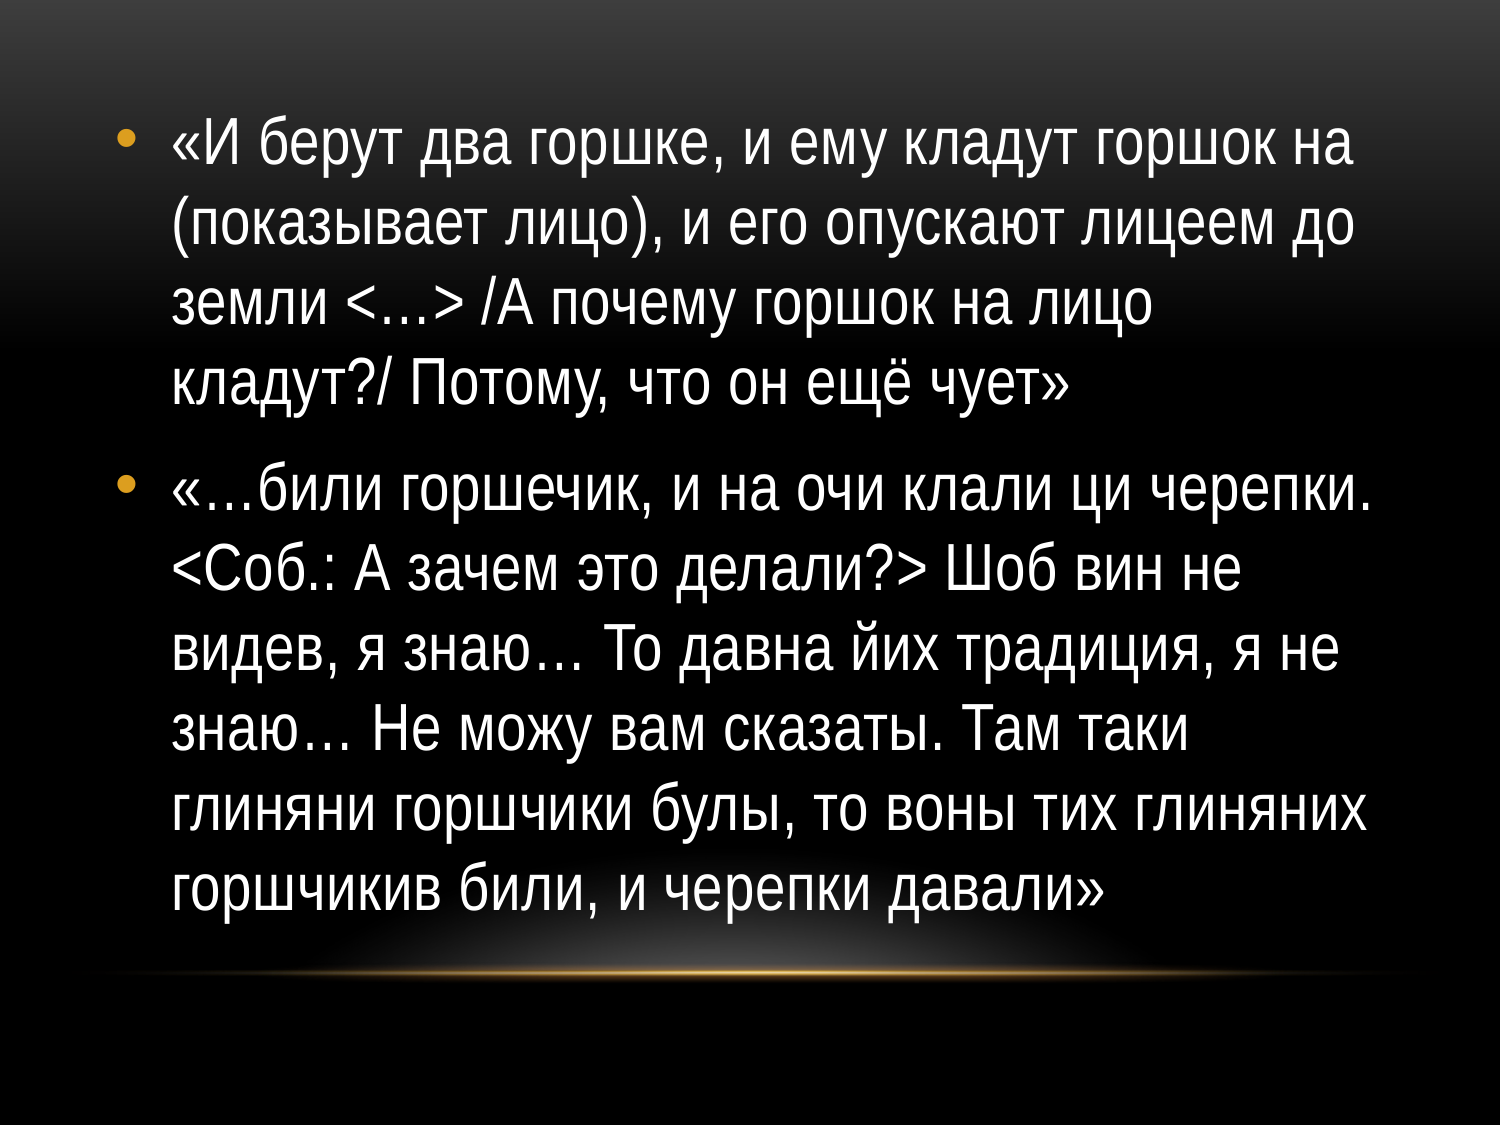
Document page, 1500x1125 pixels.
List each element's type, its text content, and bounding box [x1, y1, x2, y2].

picture [0, 0, 1500, 1125]
list «И берут два горшке, и ему кладут горшок на (показывает лицо), и его опускают лицеем до земли <…> /А почему горшок на лицо кладут?/ Потому, что он ещё чует» «…били горшечик, и на очи клали ци черепки. <Соб.: А зачем это делали?> Шоб вин не видев, я знаю… То давна йих традиция, я не знаю… Не можу вам сказаты. Там таки глиняни горшчики булы, то воны тих глиняних горшчикив били, и черепки давали» [99, 90, 1400, 1035]
